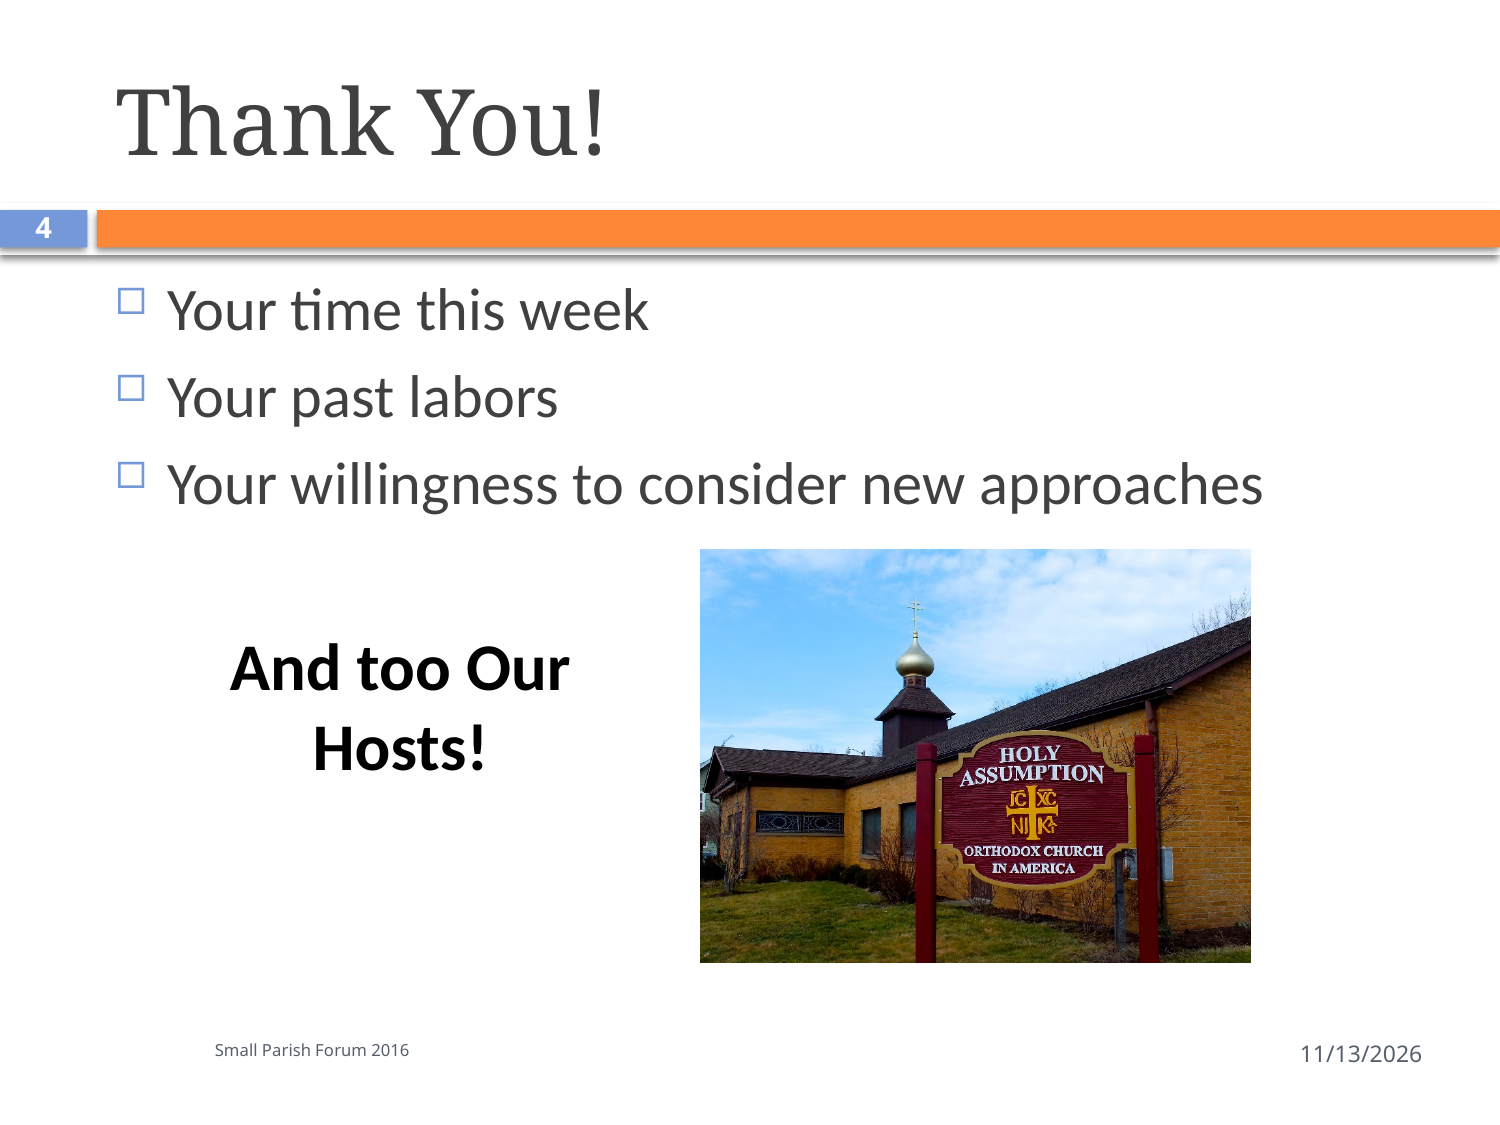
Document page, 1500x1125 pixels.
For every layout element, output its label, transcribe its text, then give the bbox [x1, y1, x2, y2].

picture [700, 549, 1251, 963]
text_box And too Our Hosts! [150, 616, 651, 791]
list Your time this week Your past labors Your willingness to consider new approaches [100, 262, 1438, 1000]
footer Small Parish Forum 2016 [200, 1025, 1188, 1075]
slide_number 4 [0, 208, 88, 249]
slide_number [1275, 1025, 1438, 1085]
title Thank You! [100, 37, 1438, 200]
